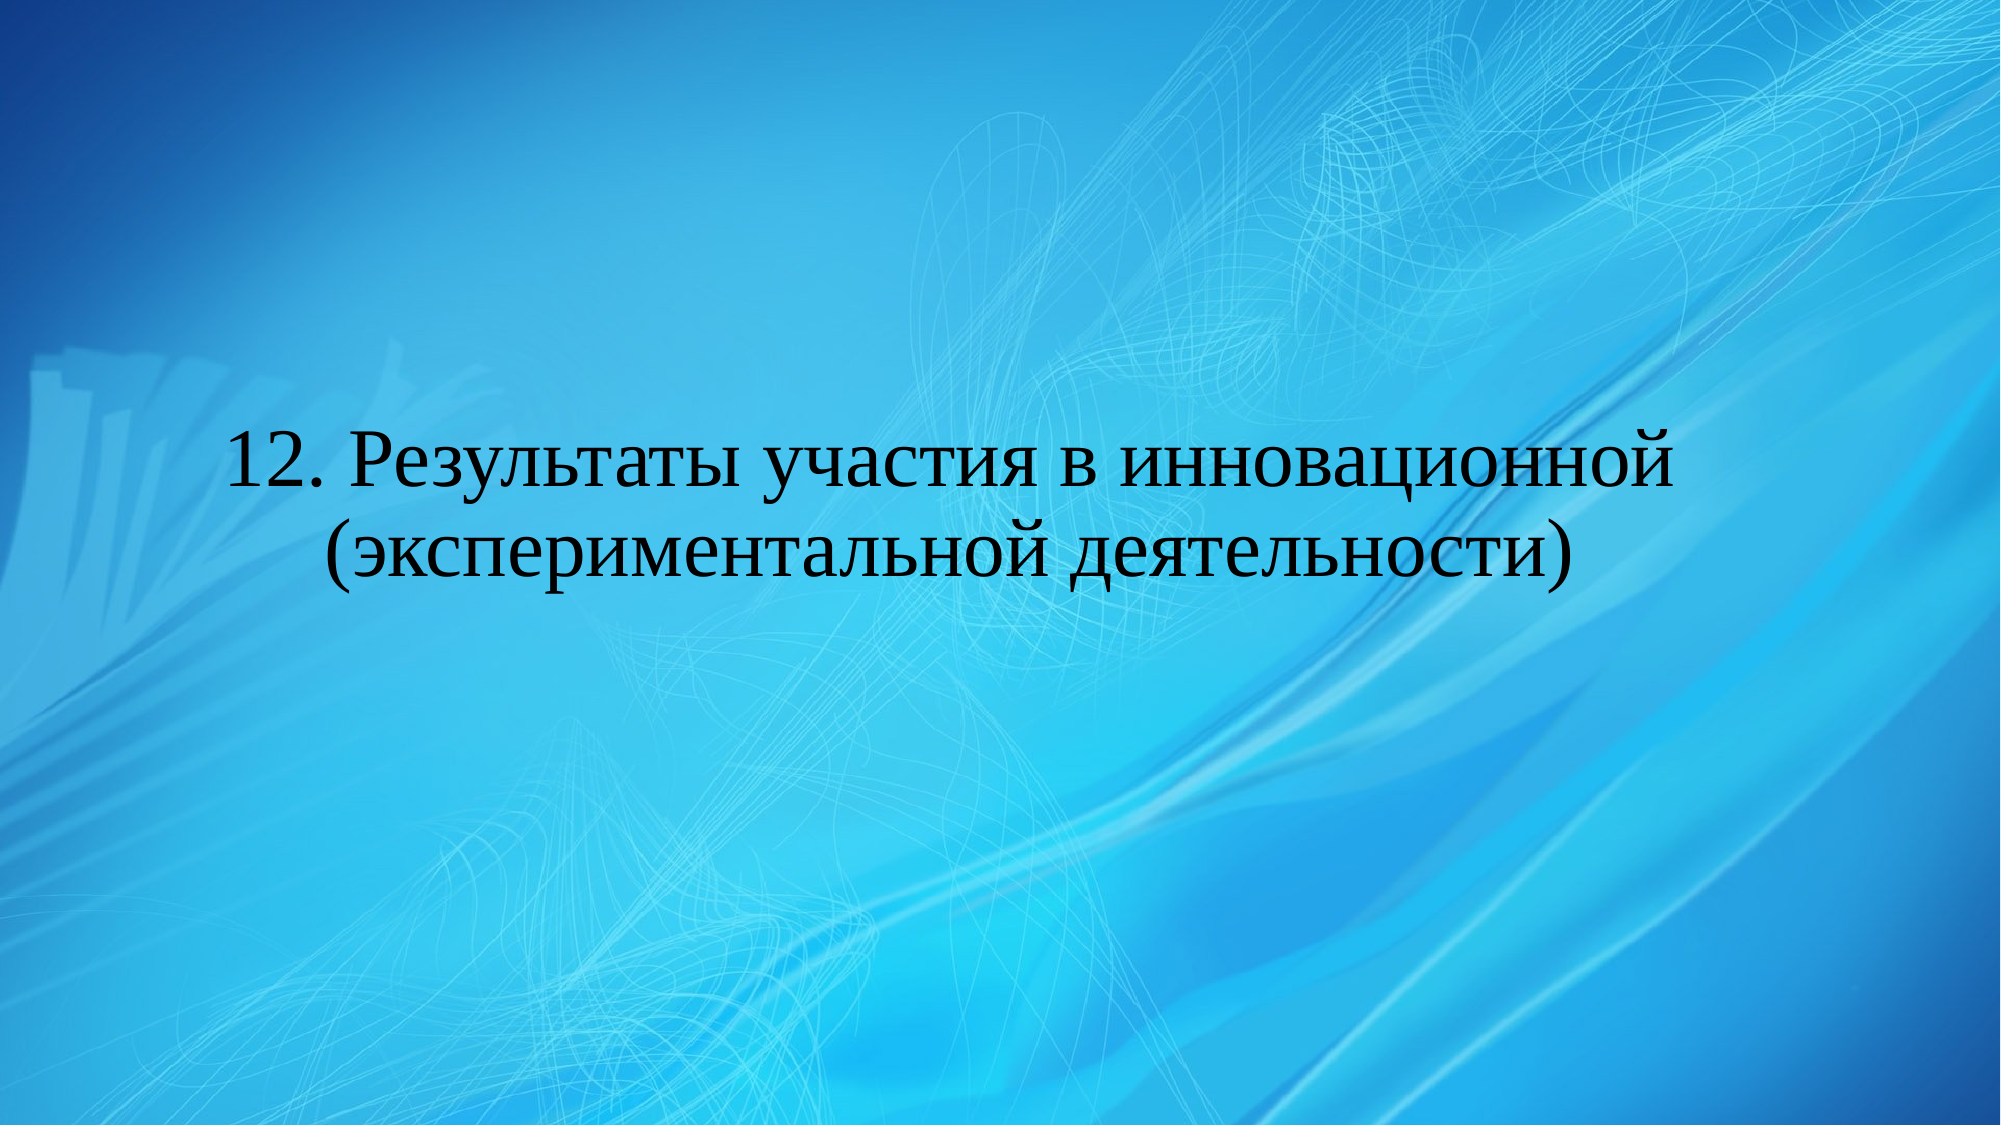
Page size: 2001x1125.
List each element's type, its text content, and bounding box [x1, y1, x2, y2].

picture [0, 0, 2001, 1125]
title 12. Результаты участия в инновационной (экспериментальной деятельности) [87, 396, 1813, 614]
